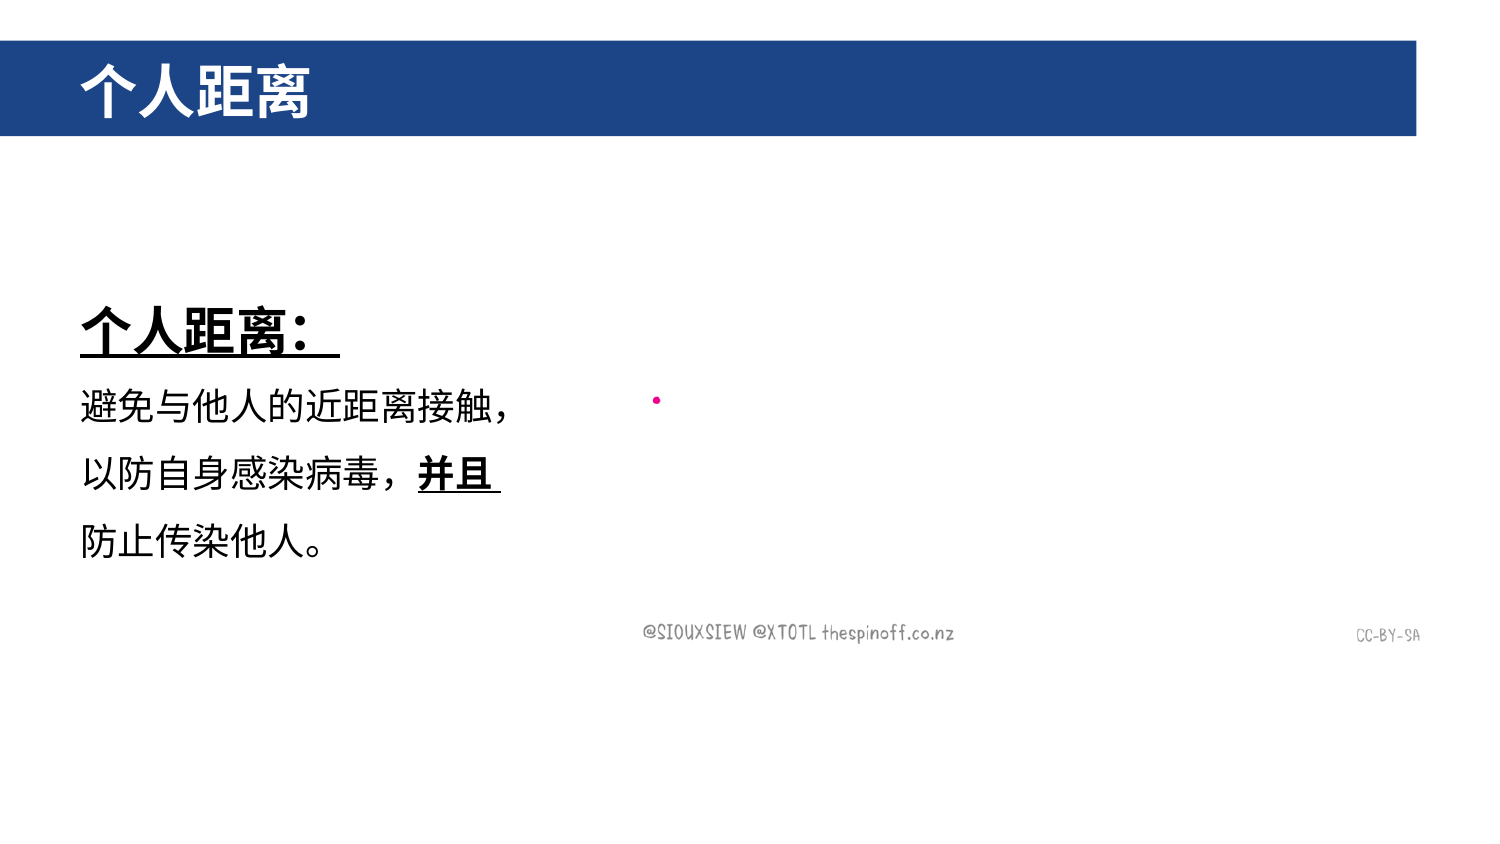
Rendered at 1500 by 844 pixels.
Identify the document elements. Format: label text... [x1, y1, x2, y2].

text_box [0, 40, 1417, 137]
picture [615, 157, 1437, 651]
list 个人距离： 避免与他人的近距离接触，以防自身感染病毒，并且 防止传染他人。 [64, 251, 555, 636]
text_box 个人距离 [64, 40, 1222, 108]
